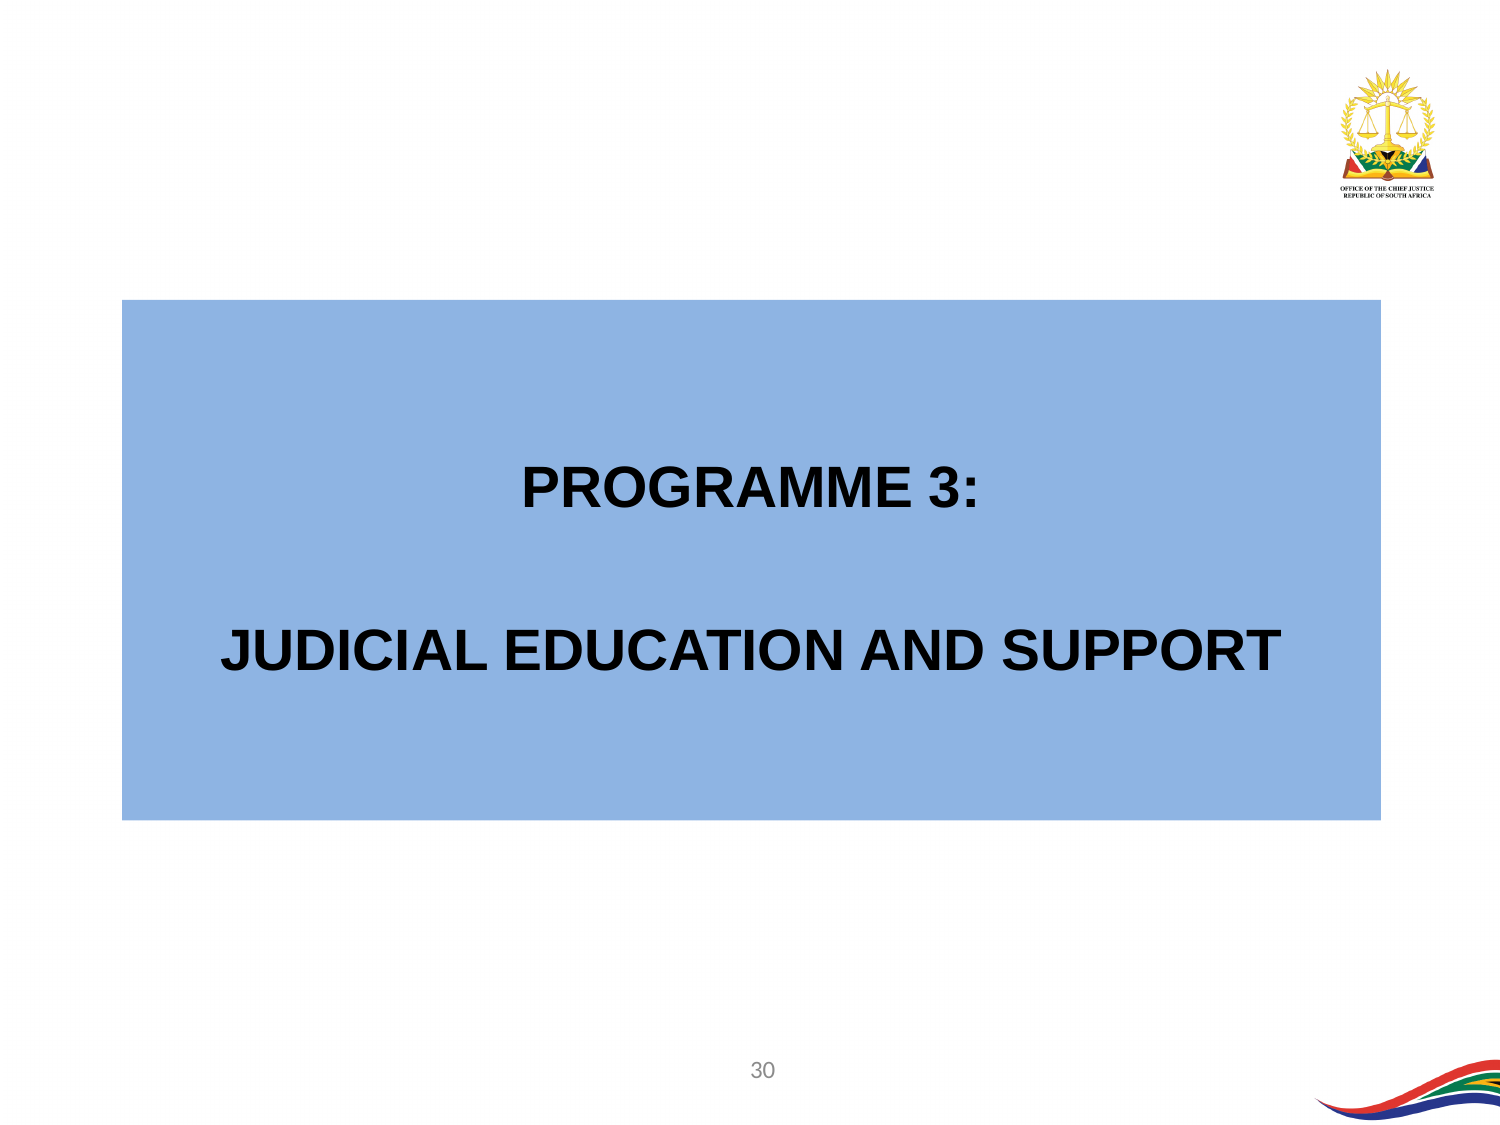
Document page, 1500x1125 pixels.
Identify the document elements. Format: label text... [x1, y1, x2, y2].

picture [3, 1, 1500, 1125]
slide_number 30 [715, 1039, 791, 1099]
text_box PROGRAMME 3: JUDICIAL EDUCATION AND SUPPORT [122, 299, 1381, 821]
